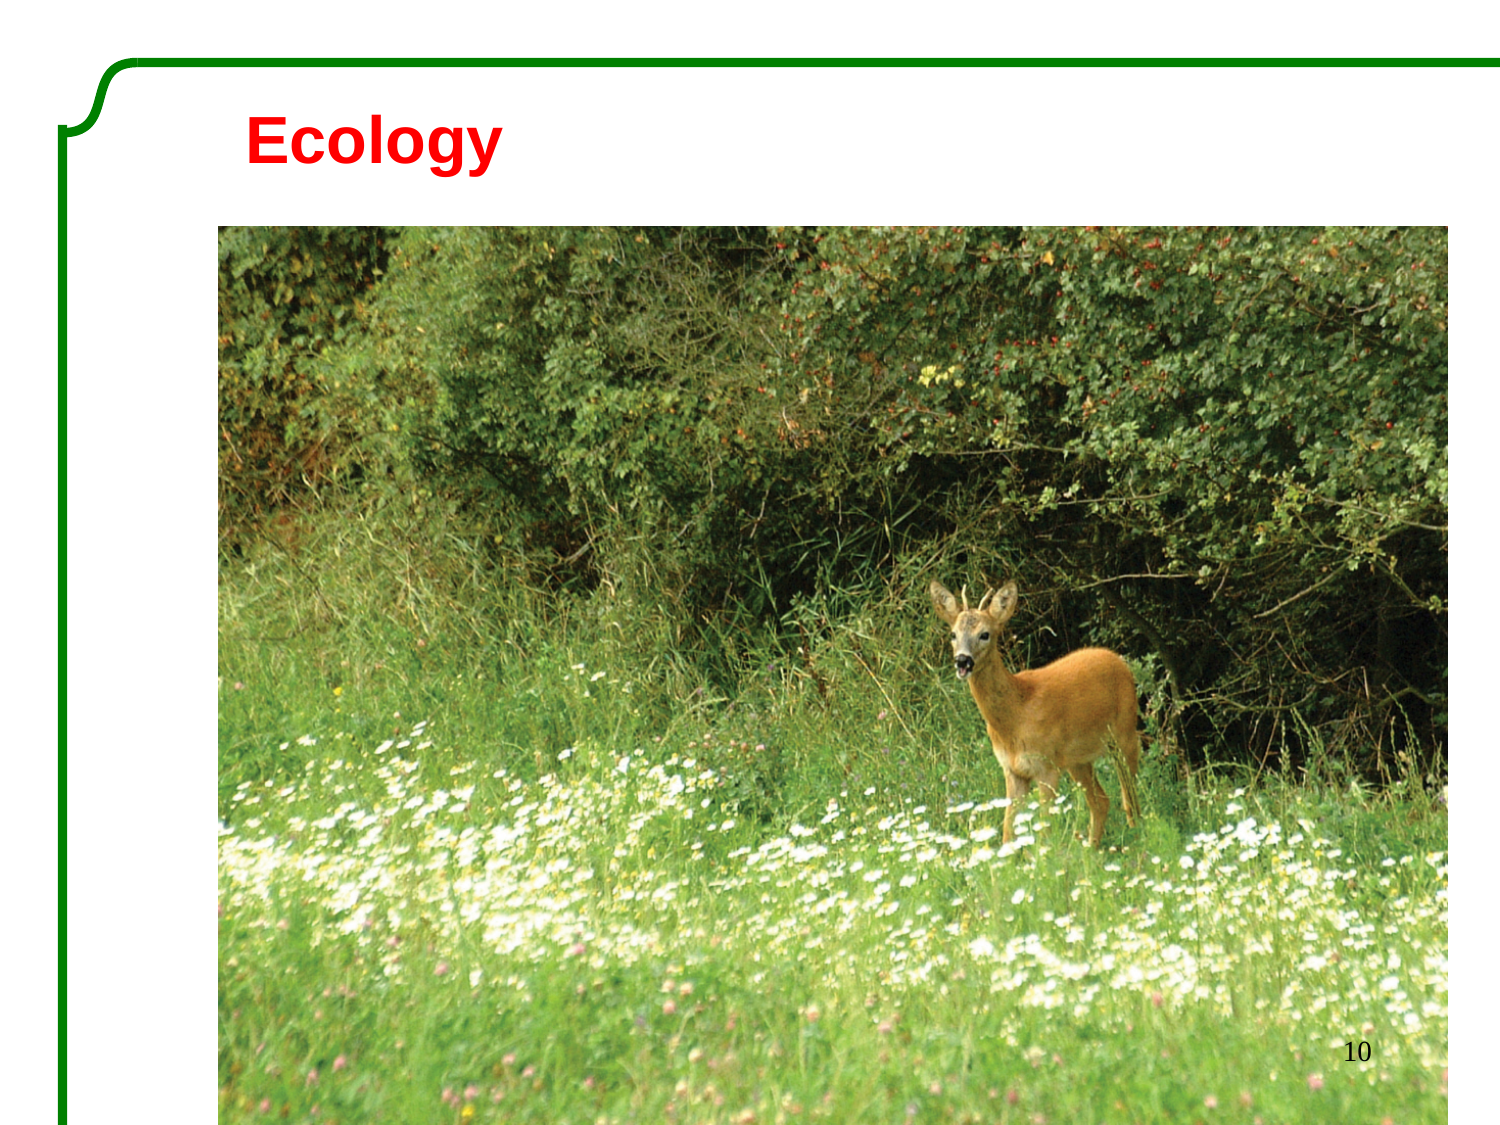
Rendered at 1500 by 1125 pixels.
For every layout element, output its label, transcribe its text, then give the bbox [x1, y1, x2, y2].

text_box Ecology [230, 89, 520, 185]
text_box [64, 60, 136, 136]
picture [218, 226, 1448, 1125]
